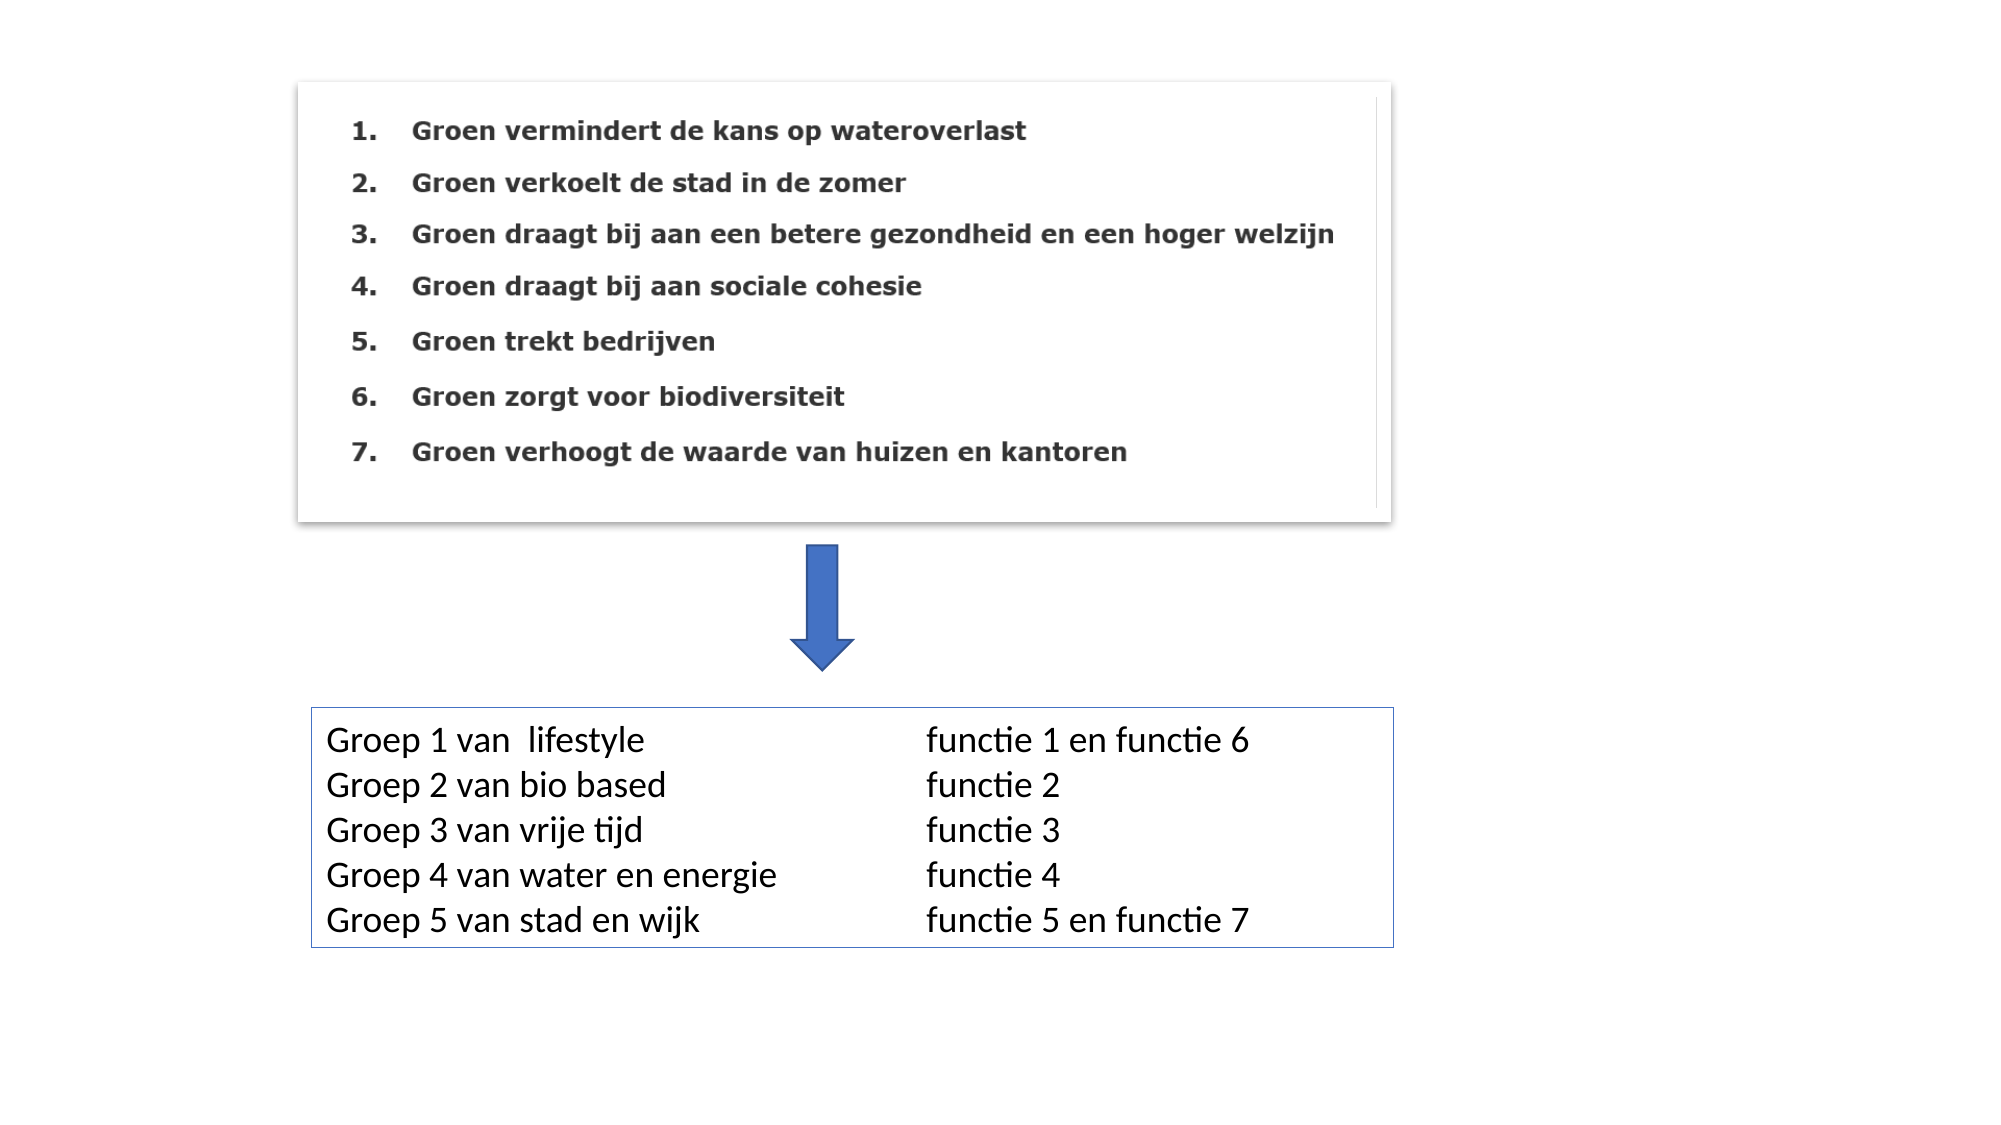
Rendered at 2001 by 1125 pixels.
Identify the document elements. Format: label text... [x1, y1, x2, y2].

text_box [789, 544, 856, 672]
text_box Groep 1 van lifestyle functie 1 en functie 6 Groep 2 van bio based functie 2 Groep 3 van vrije tijd functie 3 Groep 4 van water en energie functie 4 Groep 5 van stad en wijk functie 5 en functie 7 [311, 707, 1394, 948]
picture [312, 96, 1377, 508]
